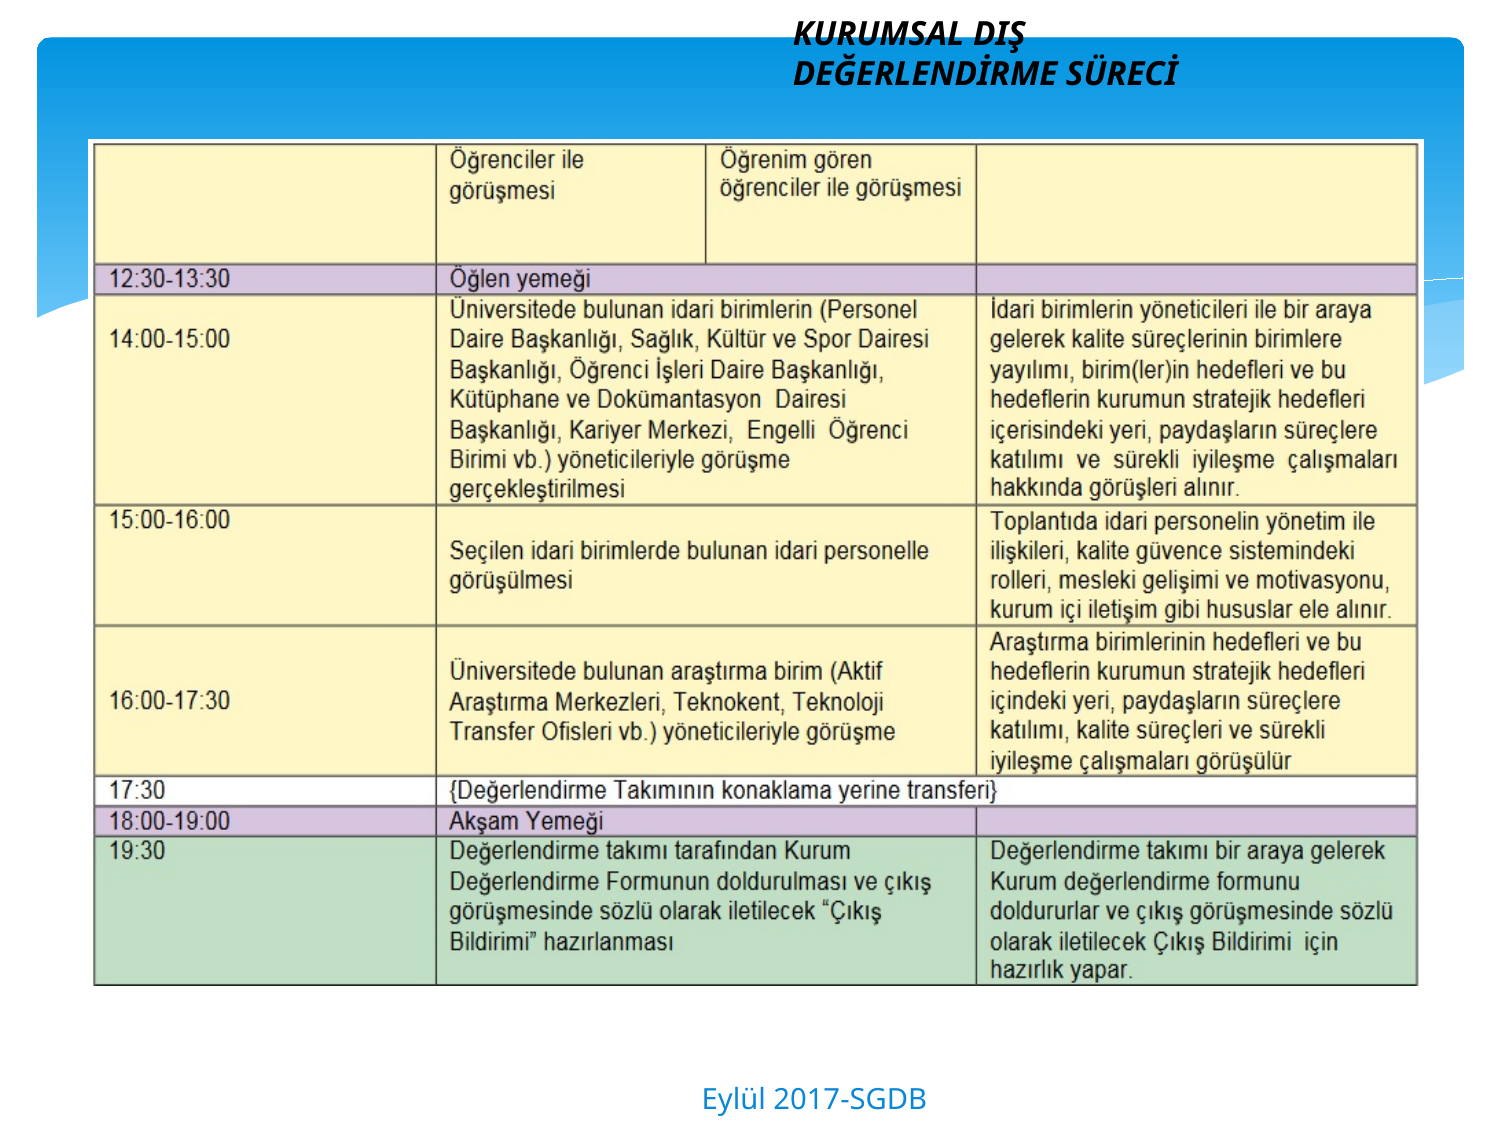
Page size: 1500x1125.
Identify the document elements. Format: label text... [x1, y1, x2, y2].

text_box Eylül 2017-SGDB [537, 1006, 1081, 1125]
picture [88, 139, 1424, 986]
text_box KURUMSAL DIŞ DEĞERLENDİRME SÜRECİ [778, 4, 1287, 100]
